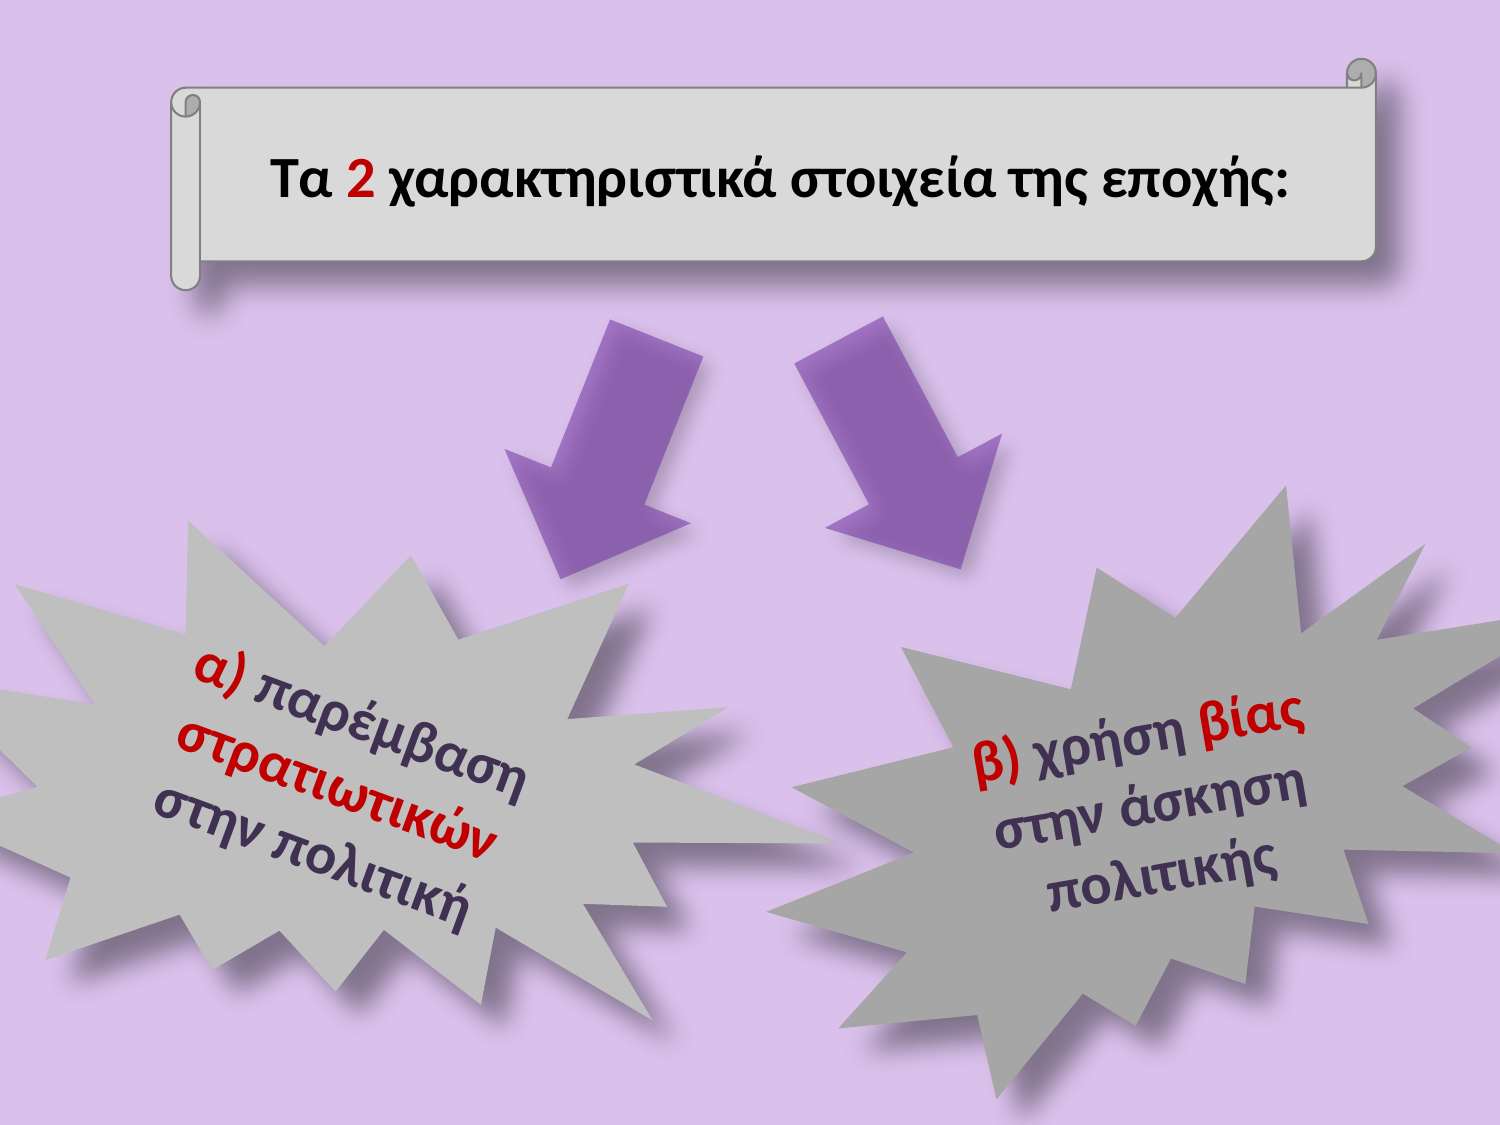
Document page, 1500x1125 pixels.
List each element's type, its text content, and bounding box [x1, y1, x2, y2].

text_box α) παρέμβαση στρατιωτικών στην πολιτική [0, 518, 837, 1023]
text_box [792, 314, 1005, 572]
text_box [502, 317, 706, 582]
text_box β) χρήση βίας στην άσκηση πολιτικής [764, 483, 1500, 1102]
text_box Τα 2 χαρακτηριστικά στοιχεία της εποχής: [169, 56, 1379, 293]
